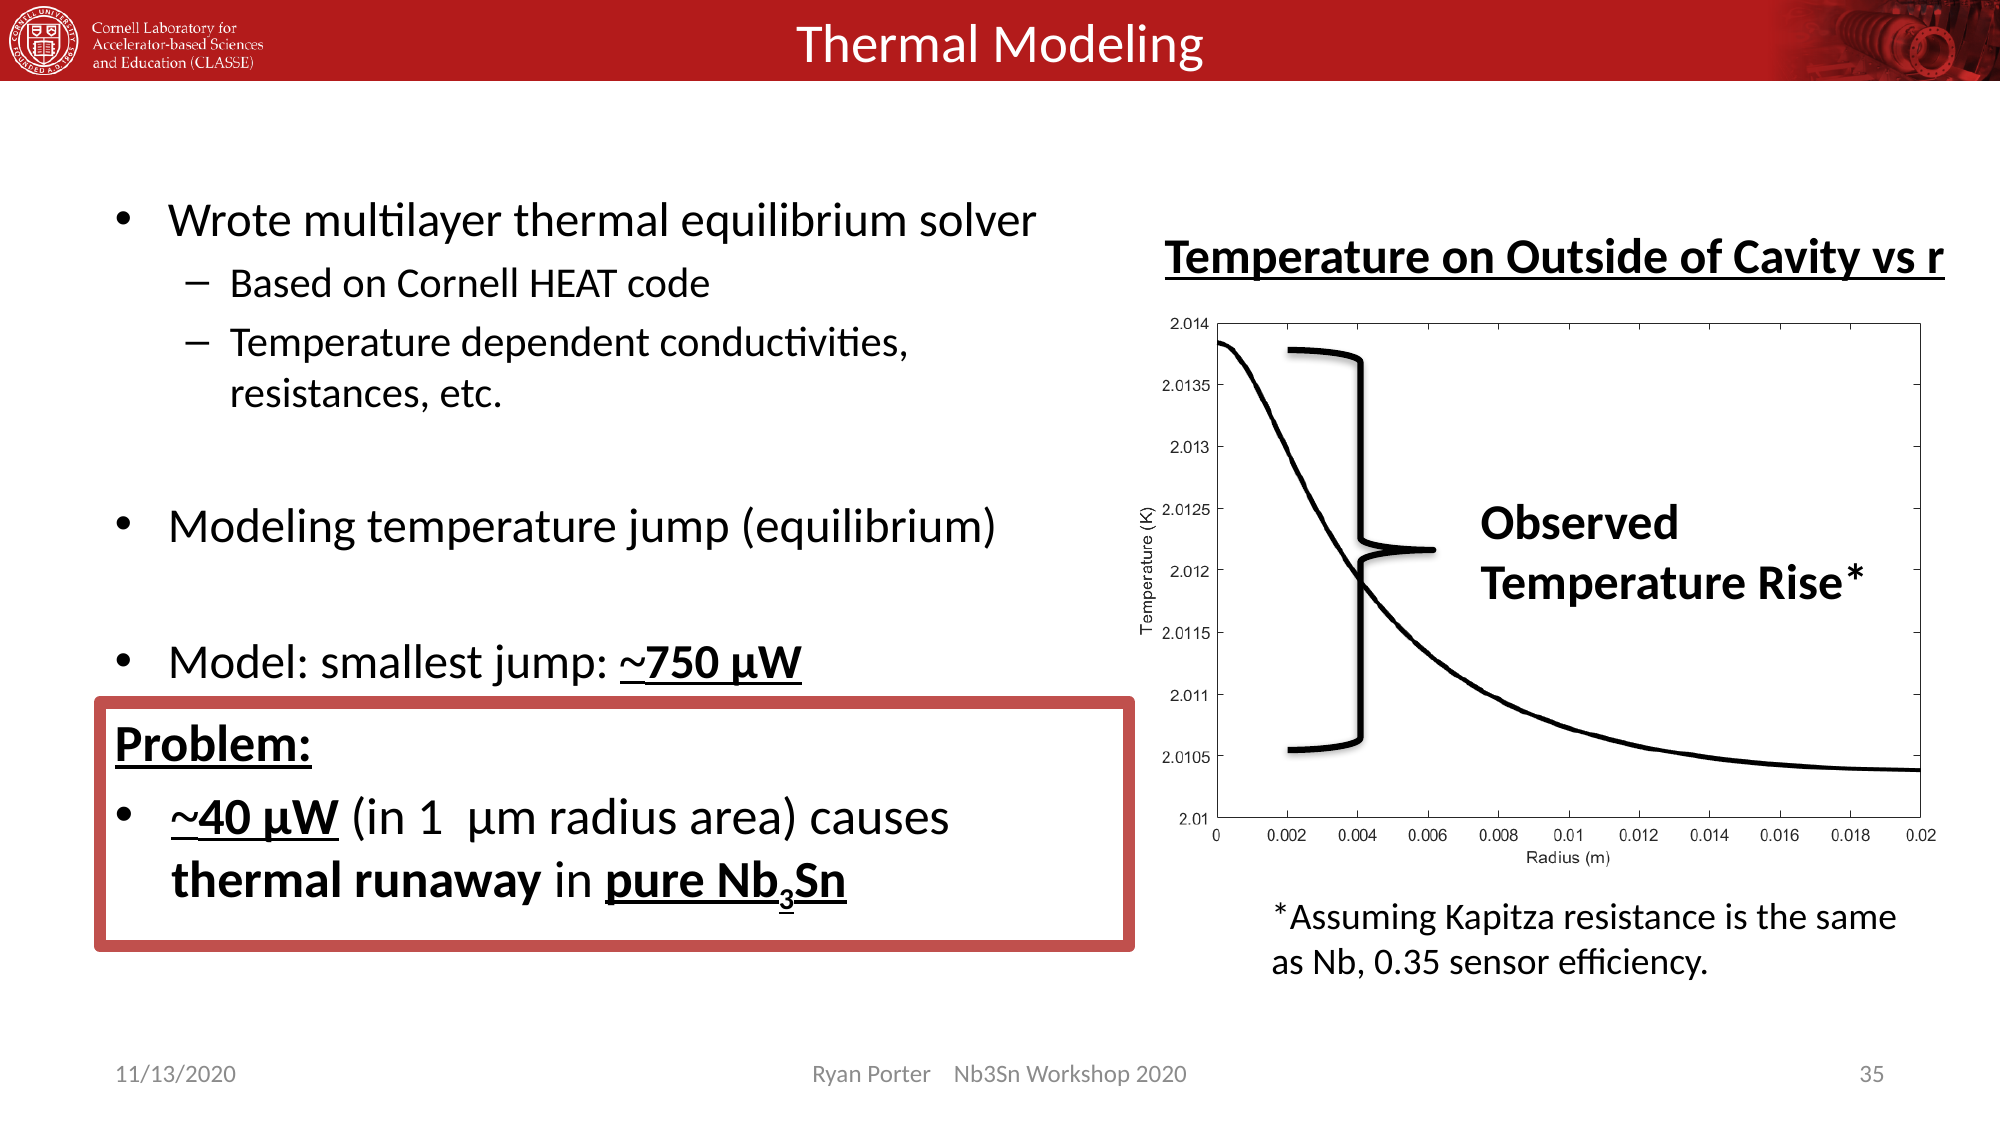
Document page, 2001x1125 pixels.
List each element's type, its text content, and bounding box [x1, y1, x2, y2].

text_box Temperature on Outside of Cavity vs r [1149, 216, 2000, 291]
picture [1112, 291, 1945, 880]
text_box Problem: ~40 µW (in 1 µm radius area) causes thermal runaway in pure Nb3Sn [99, 702, 1130, 946]
list Wrote multilayer thermal equilibrium solver Based on Cornell HEAT code Temperature dependent conductivities, resistances, etc. Modeling temperature jump (equilibrium) Model: smallest jump: ~750 µW [99, 112, 1130, 700]
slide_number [99, 1042, 567, 1103]
slide_number 35 [1433, 1042, 1900, 1103]
title Thermal Modeling [333, 0, 1667, 81]
picture [1667, 0, 2000, 81]
footer Ryan Porter Nb3Sn Workshop 2020 [683, 1042, 1317, 1103]
text_box *Assuming Kapitza resistance is the same as Nb, 0.35 sensor efficiency. [1256, 888, 1913, 990]
picture [0, 0, 333, 81]
